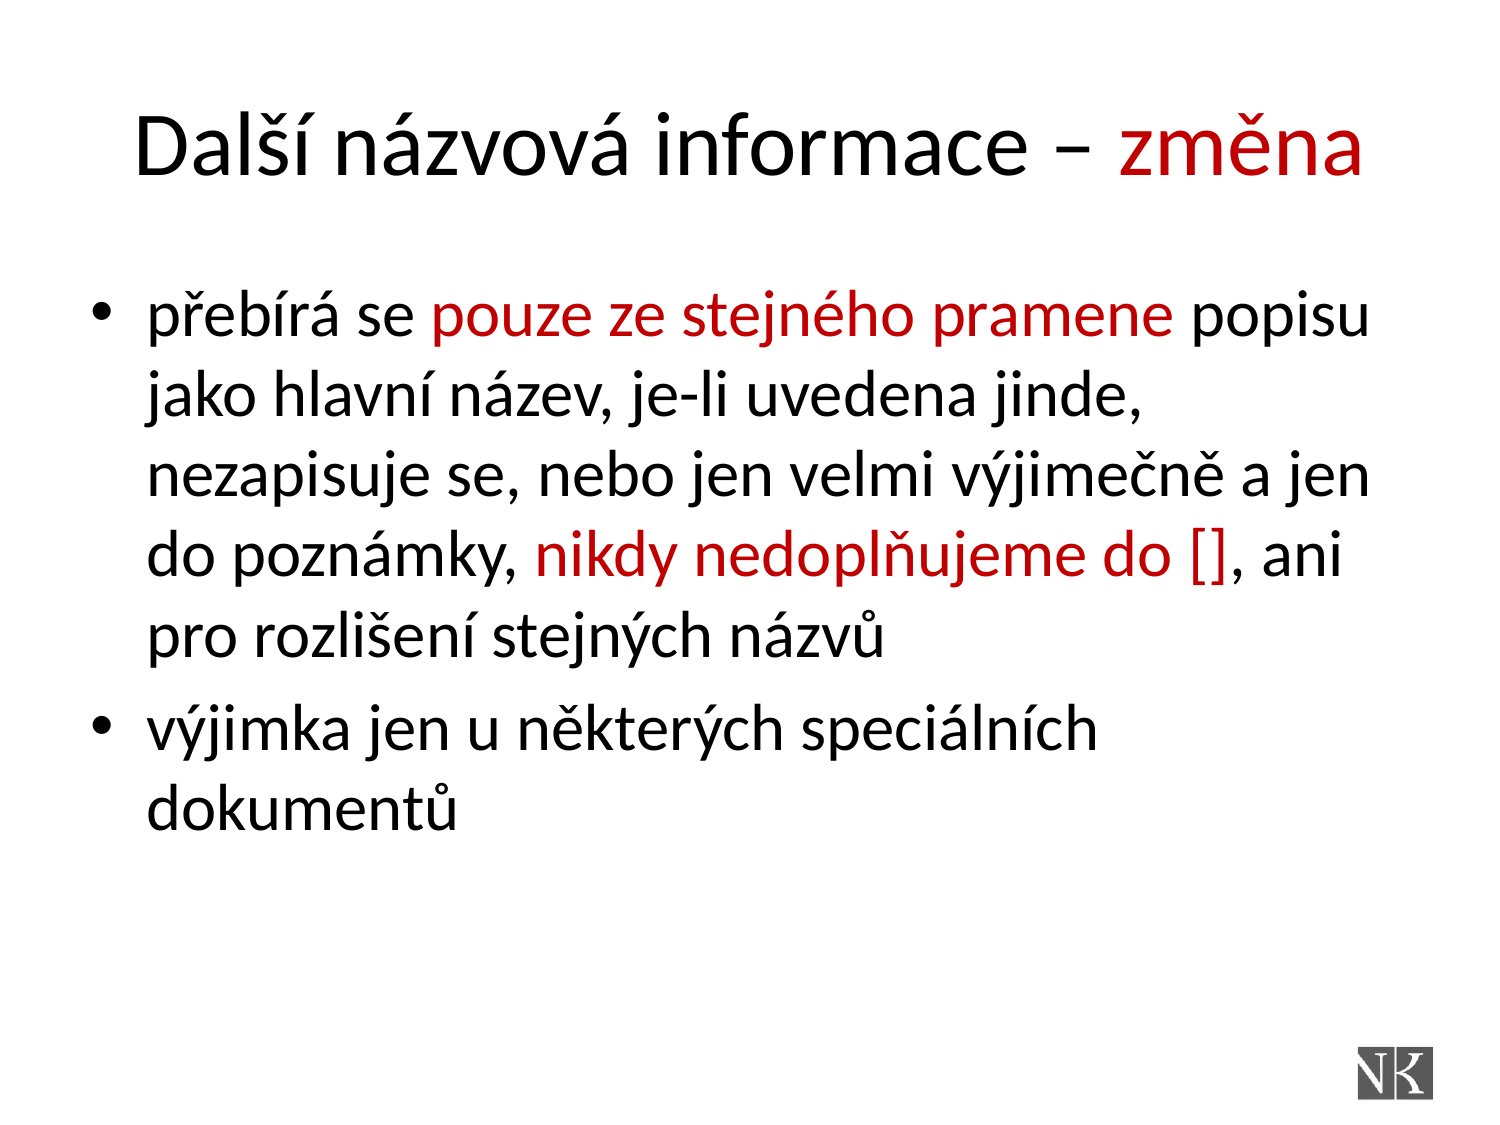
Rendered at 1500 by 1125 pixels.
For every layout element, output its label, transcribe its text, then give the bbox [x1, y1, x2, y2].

title Další názvová informace – změna [75, 45, 1425, 233]
picture [1356, 1046, 1436, 1103]
list přebírá se pouze ze stejného pramene popisu jako hlavní název, je-li uvedena jinde, nezapisuje se, nebo jen velmi výjimečně a jen do poznámky, nikdy nedoplňujeme do [], ani pro rozlišení stejných názvů výjimka jen u některých speciálních dokumentů [75, 262, 1425, 1005]
